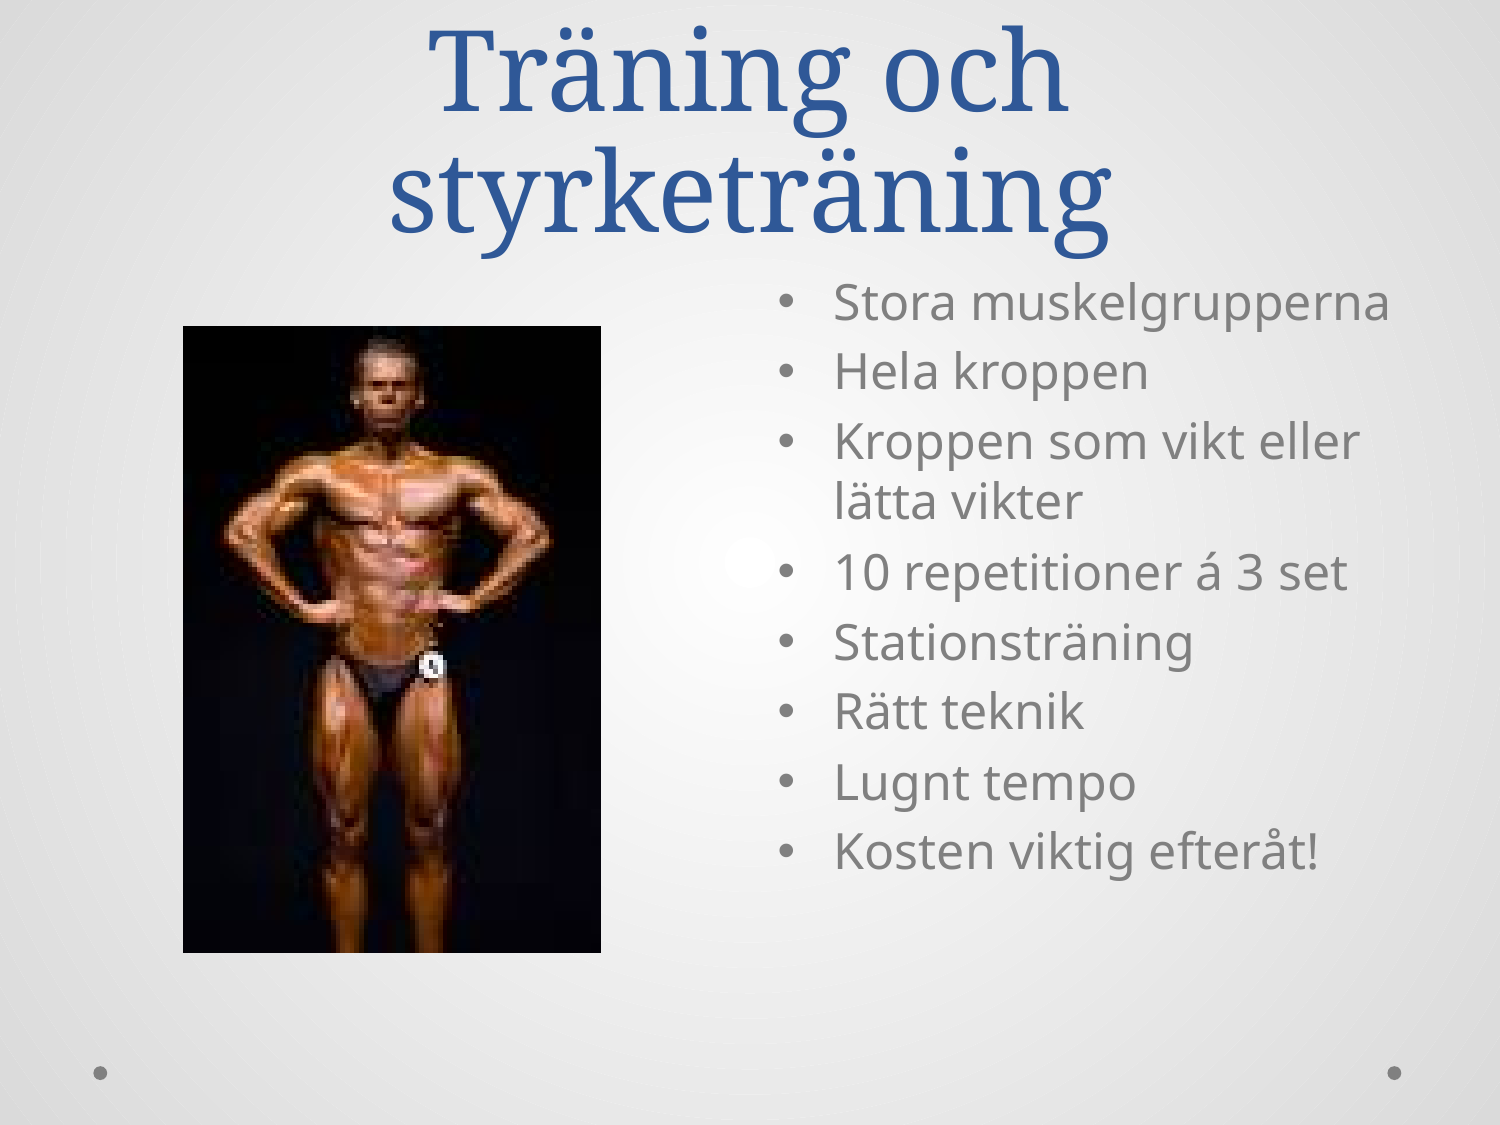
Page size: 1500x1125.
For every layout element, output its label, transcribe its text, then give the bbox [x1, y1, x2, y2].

title Träning och styrketräning [75, 0, 1425, 263]
picture [182, 325, 601, 953]
list Stora muskelgrupperna Hela kroppen Kroppen som vikt eller lätta vikter 10 repetitioner á 3 set Stationsträning Rätt teknik Lugnt tempo Kosten viktig efteråt! [762, 262, 1425, 1005]
